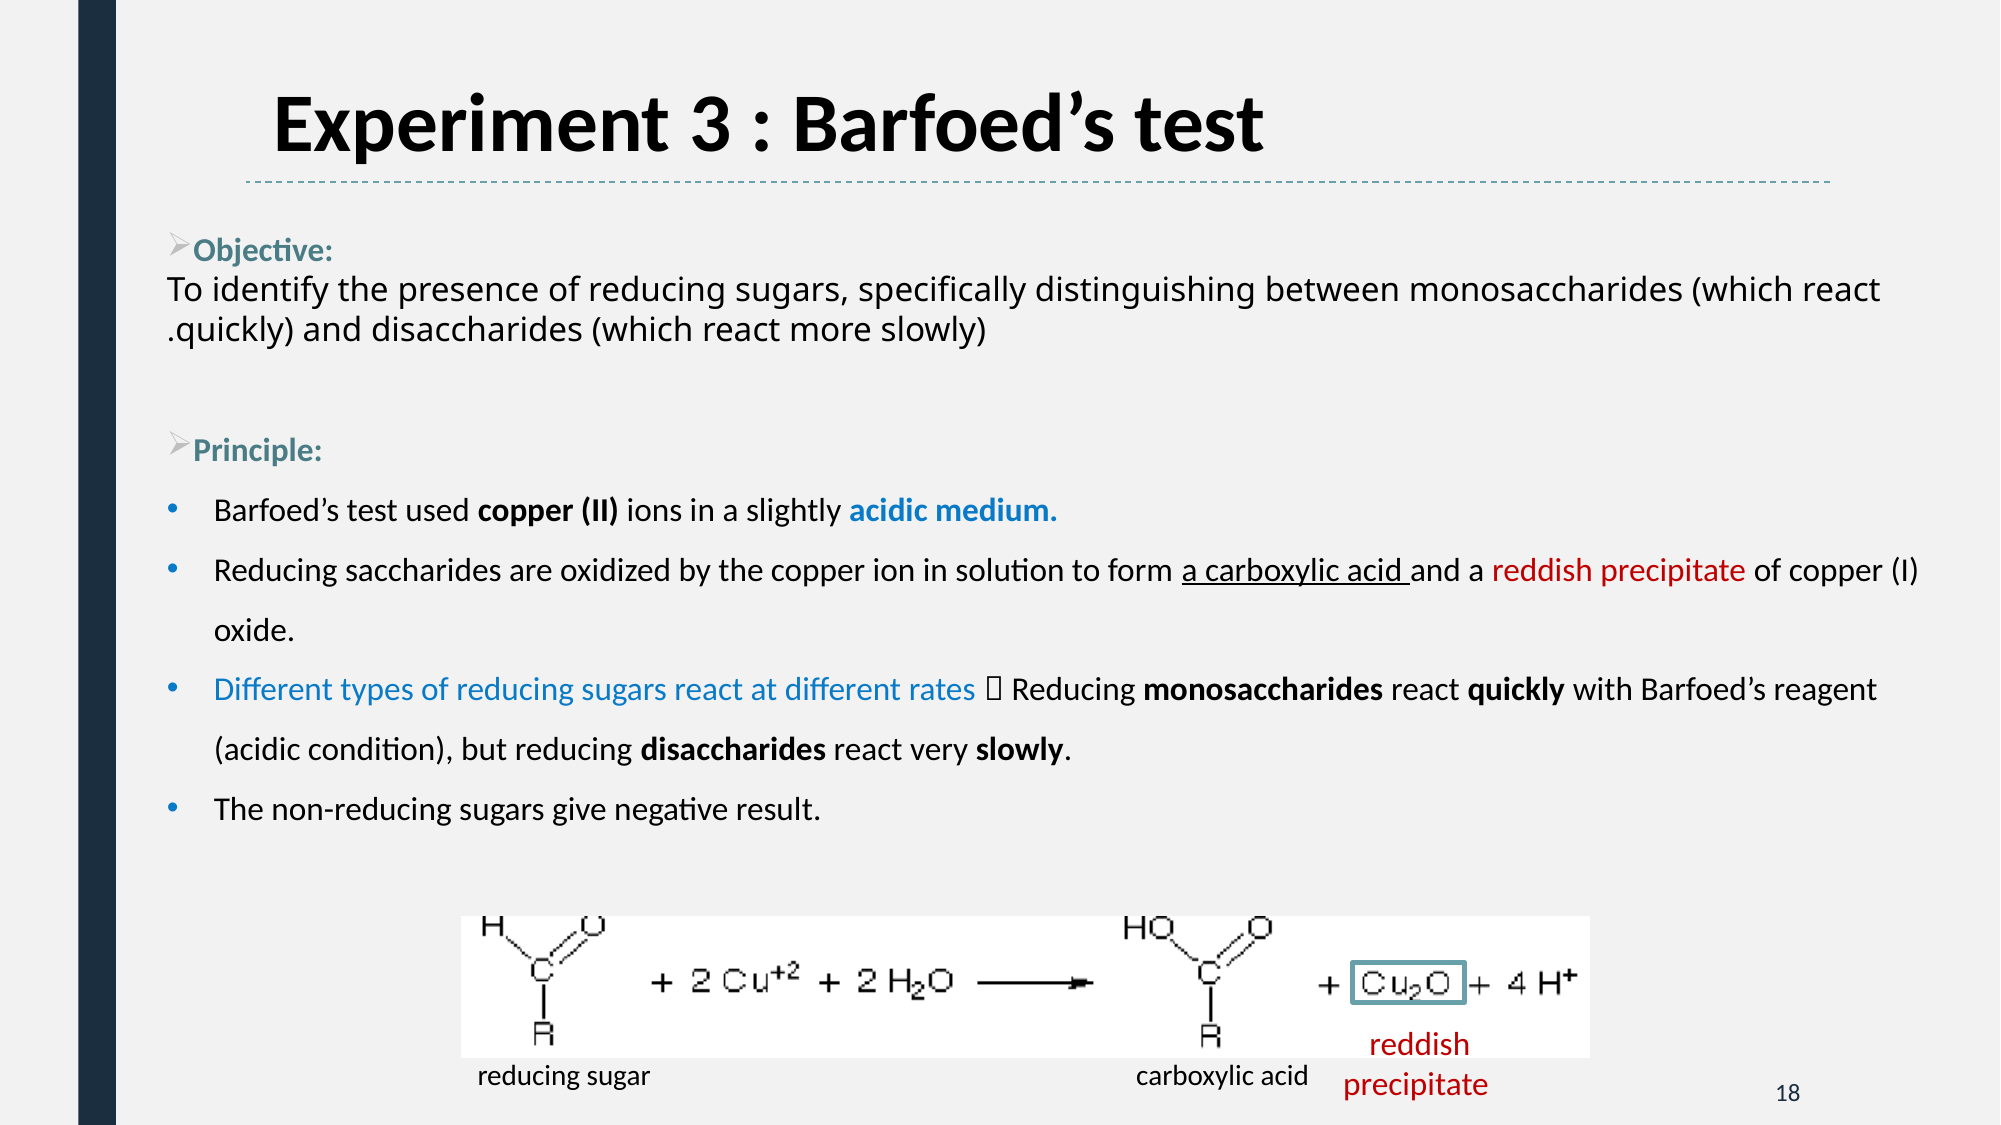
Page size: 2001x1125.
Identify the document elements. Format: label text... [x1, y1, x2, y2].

text_box reducing sugar [462, 1058, 673, 1099]
text_box Objective: To identify the presence of reducing sugars, specifically distinguishing between monosaccharides (which react quickly) and disaccharides (which react more slowly). Principle: Barfoed’s test used copper (II) ions in a slightly acidic medium. Reducing saccharides are oxidized by the copper ion in solution to form a carboxylic acid and a reddish precipitate of copper (I) oxide. Different types of reducing sugars react at different rates  Reducing monosaccharides react quickly with Barfoed’s reagent (acidic condition), but reducing disaccharides react very slowly. The non-reducing sugars give negative result. [152, 201, 1973, 835]
text_box reddish precipitate [1305, 1058, 1535, 1110]
picture [461, 916, 1590, 1058]
slide_number 18 [1553, 1058, 1816, 1125]
text_box Experiment 3 : Barfoed’s test [258, 0, 1843, 250]
text_box carboxylic acid [1121, 1058, 1305, 1099]
